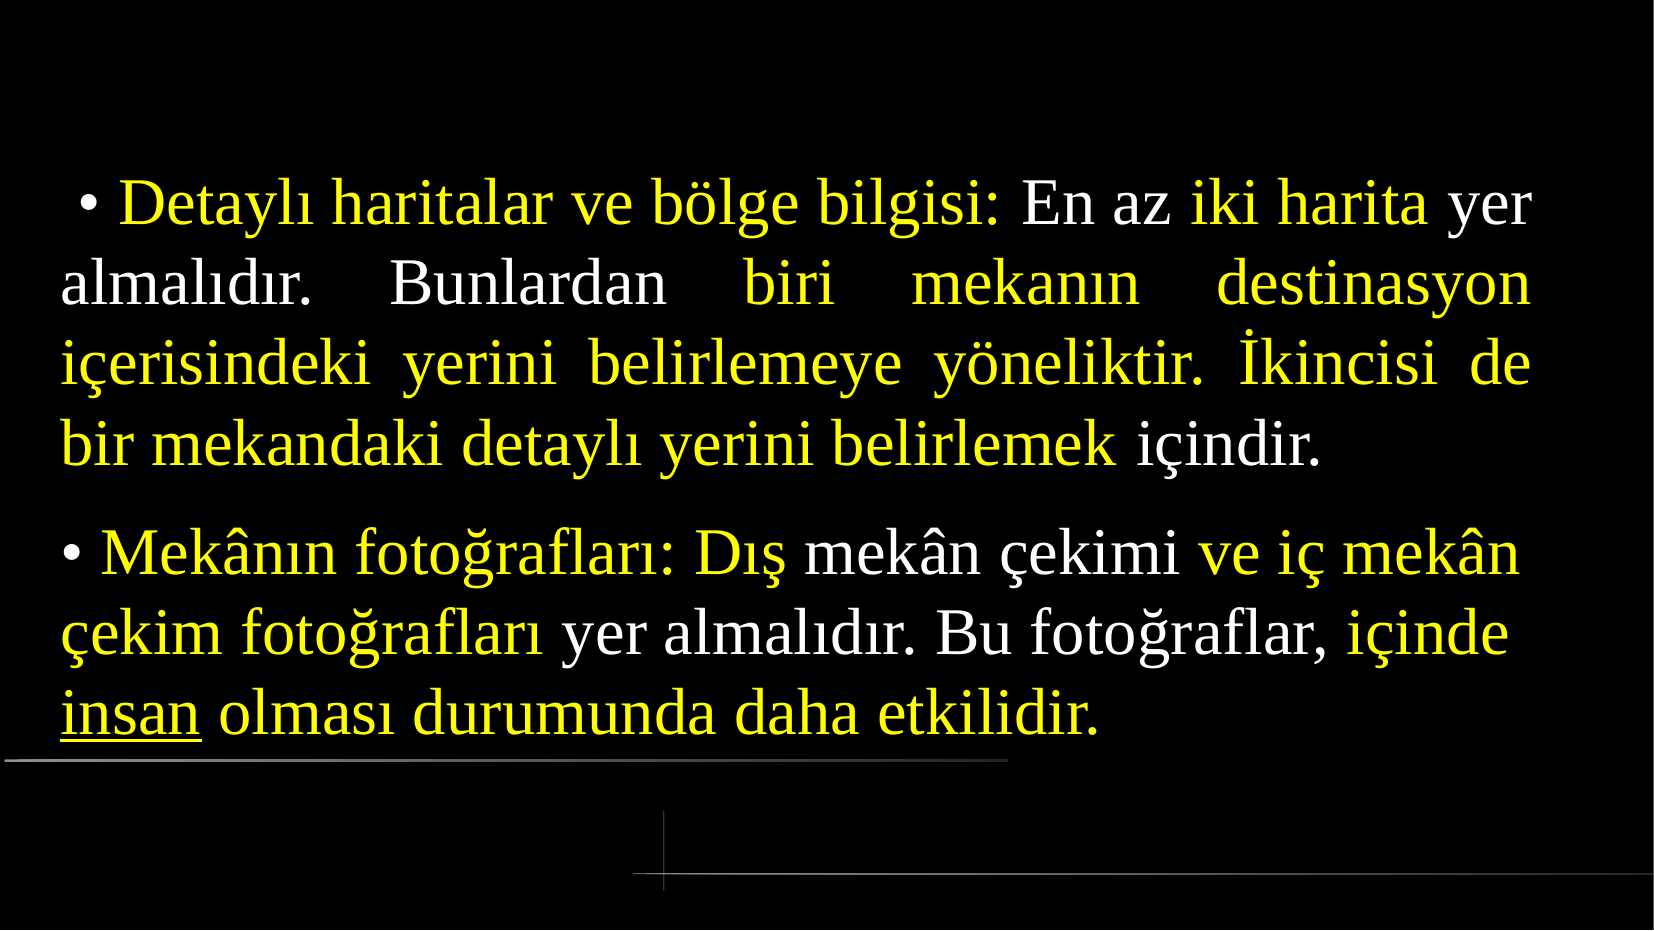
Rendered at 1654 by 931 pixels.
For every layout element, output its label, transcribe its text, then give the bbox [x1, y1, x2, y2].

list • Detaylı haritalar ve bölge bilgisi: En az iki harita yer almalıdır. Bunlardan biri mekanın destinasyon içerisindeki yerini belirlemeye yöneliktir. İkincisi de bir mekandaki detaylı yerini belirlemek içindir. • Mekânın fotoğrafları: Dış mekân çekimi ve iç mekân çekim fotoğrafları yer almalıdır. Bu fotoğraflar, içinde insan olması durumunda daha etkilidir. [60, 48, 1533, 866]
